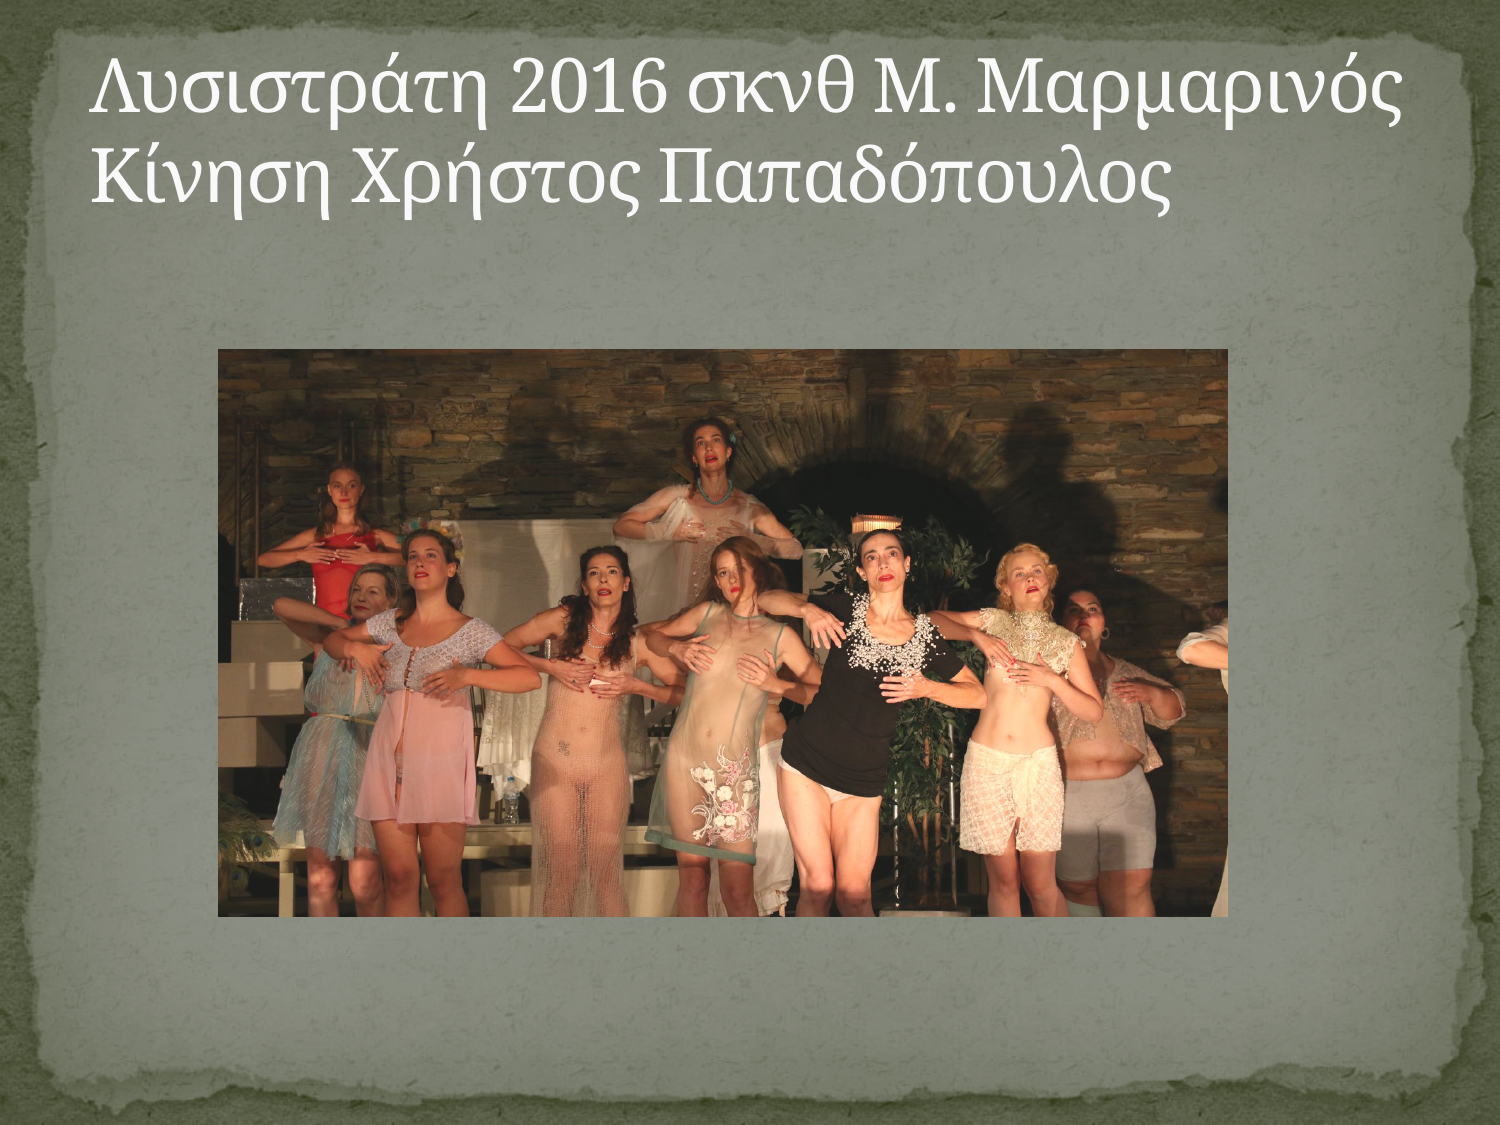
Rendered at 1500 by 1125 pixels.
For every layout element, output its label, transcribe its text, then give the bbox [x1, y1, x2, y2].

picture [218, 349, 1228, 917]
title Λυσιστράτη 2016 σκνθ Μ. Μαρμαρινός Κίνηση Χρήστος Παπαδόπουλος [74, 24, 1425, 225]
